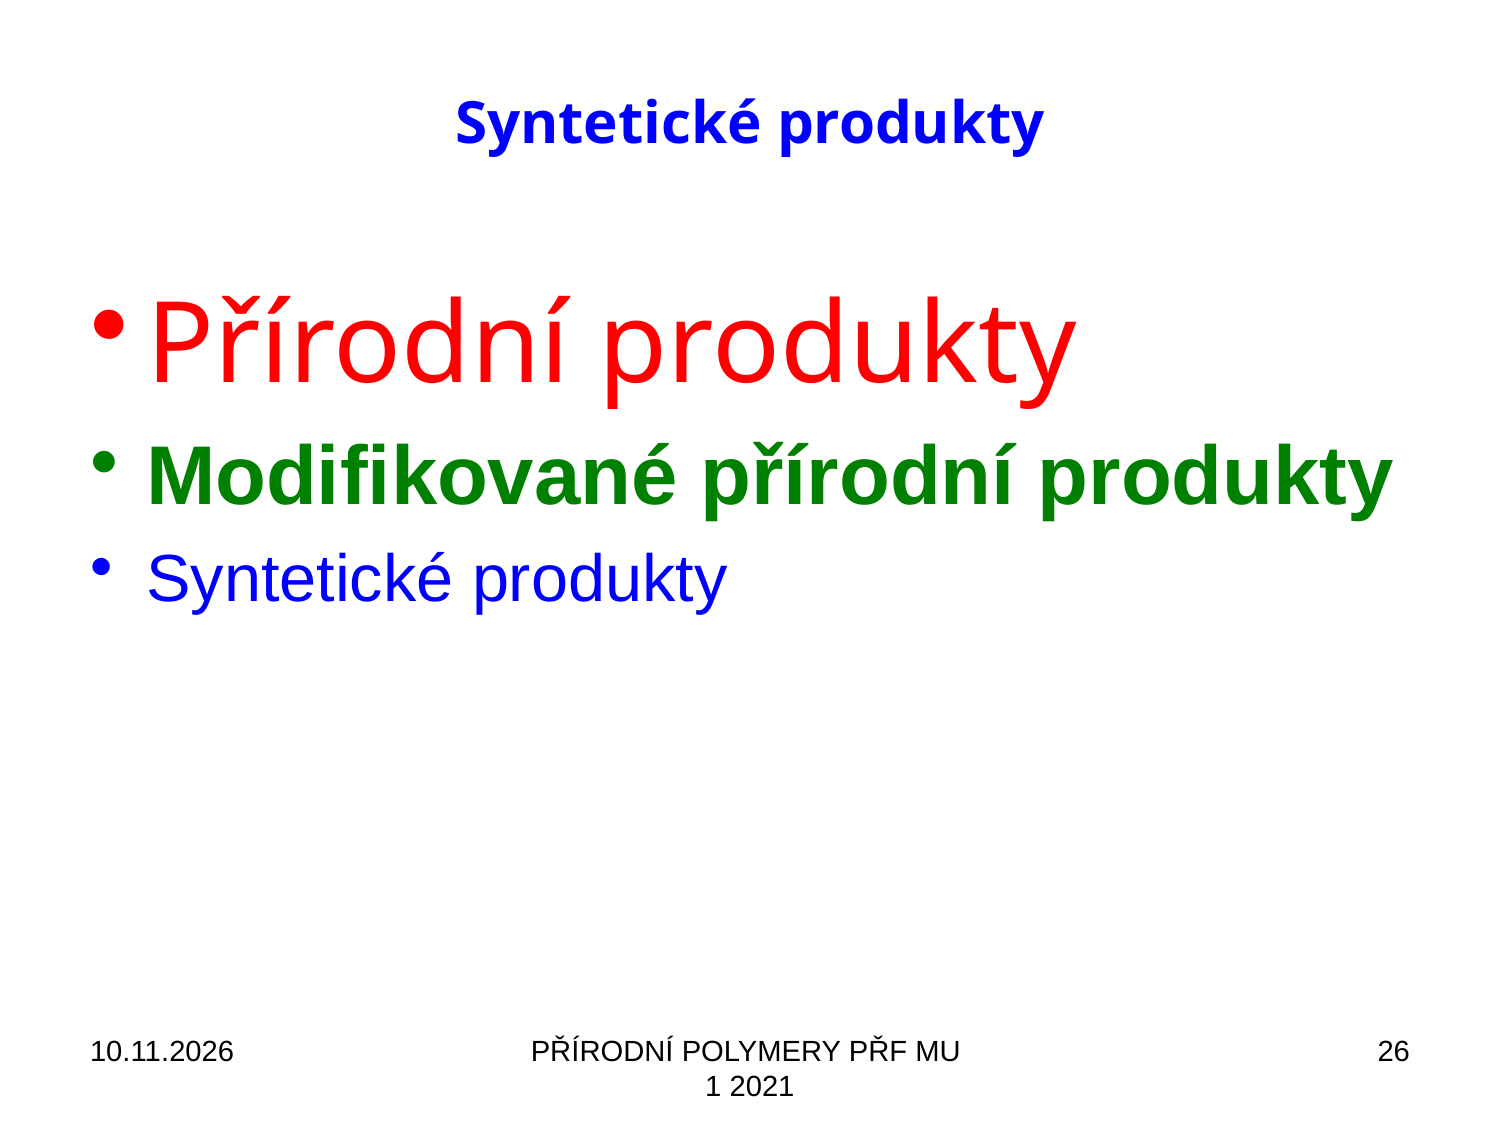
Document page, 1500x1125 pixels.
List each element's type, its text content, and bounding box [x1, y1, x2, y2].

list Přírodní produkty Modifikované přírodní produkty Syntetické produkty [74, 262, 1426, 1006]
title Syntetické produkty [74, 44, 1426, 197]
footer PŘÍRODNÍ POLYMERY PŘF MU 1 2021 [512, 1024, 988, 1103]
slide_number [74, 1024, 426, 1103]
slide_number 26 [1074, 1024, 1426, 1103]
